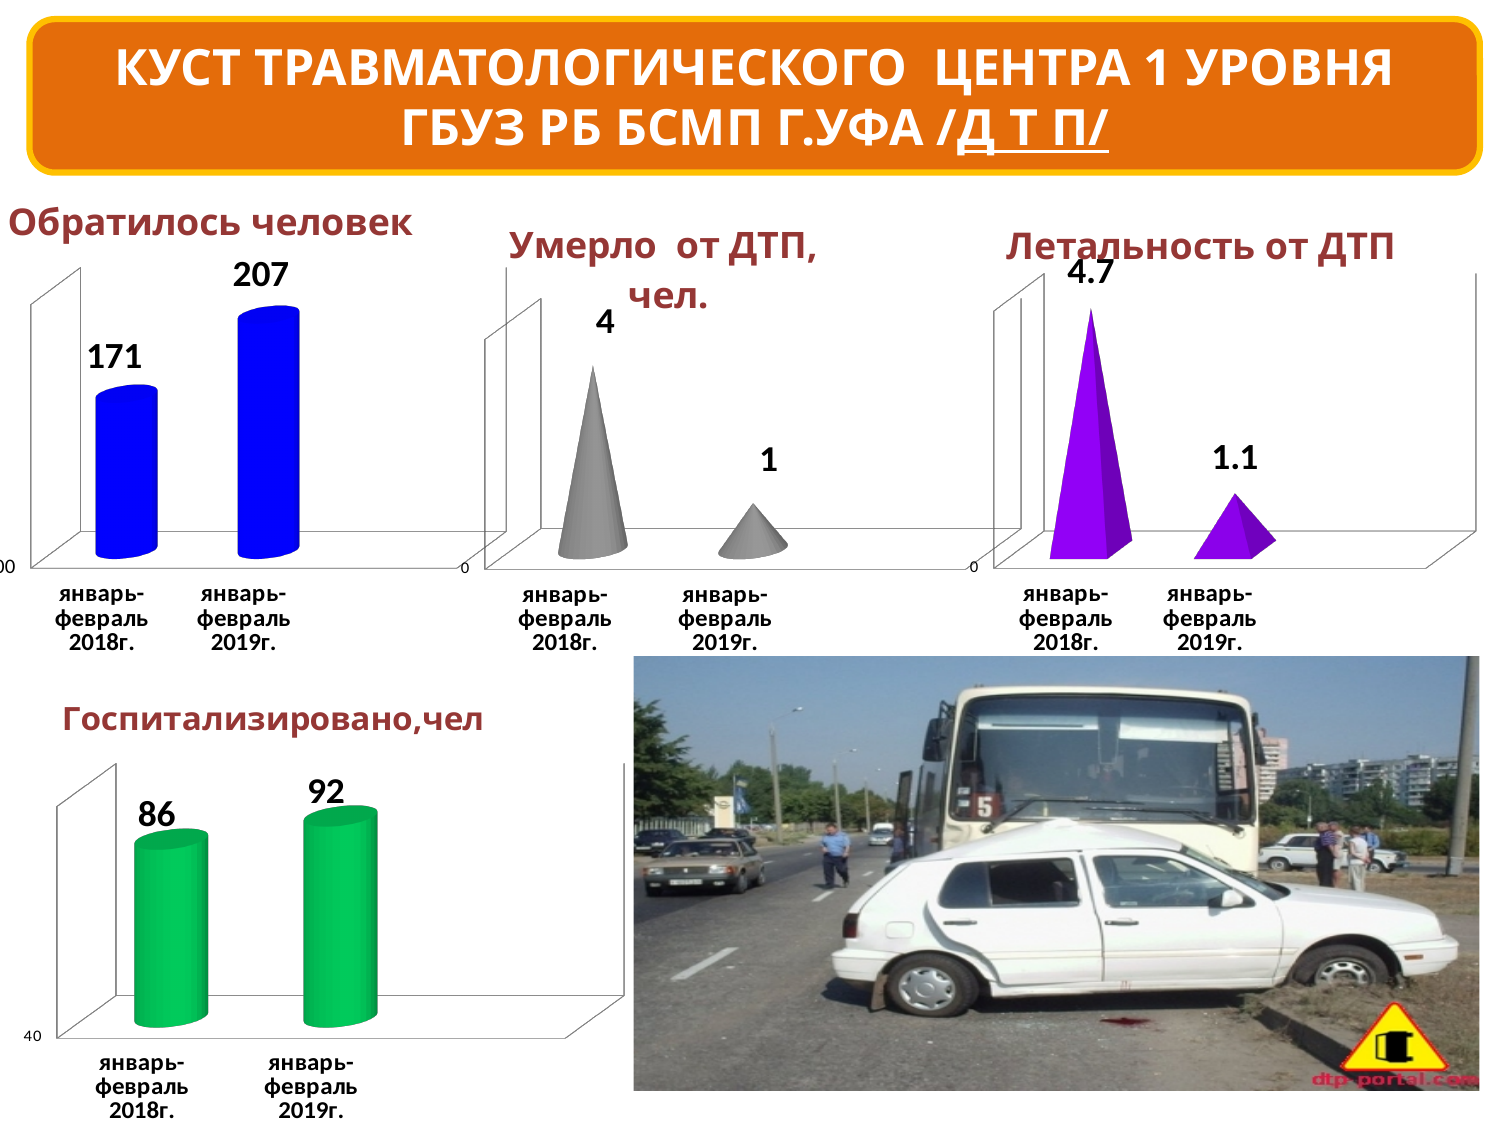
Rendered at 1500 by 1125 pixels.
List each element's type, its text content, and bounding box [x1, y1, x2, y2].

picture [633, 658, 1480, 1091]
chart [0, 157, 1480, 658]
chart [4, 663, 625, 1125]
text_box Куст травматологического центра 1 уровня ГБУЗ РБ БСМП Г.УФА /Д Т П/ [27, 16, 1483, 175]
